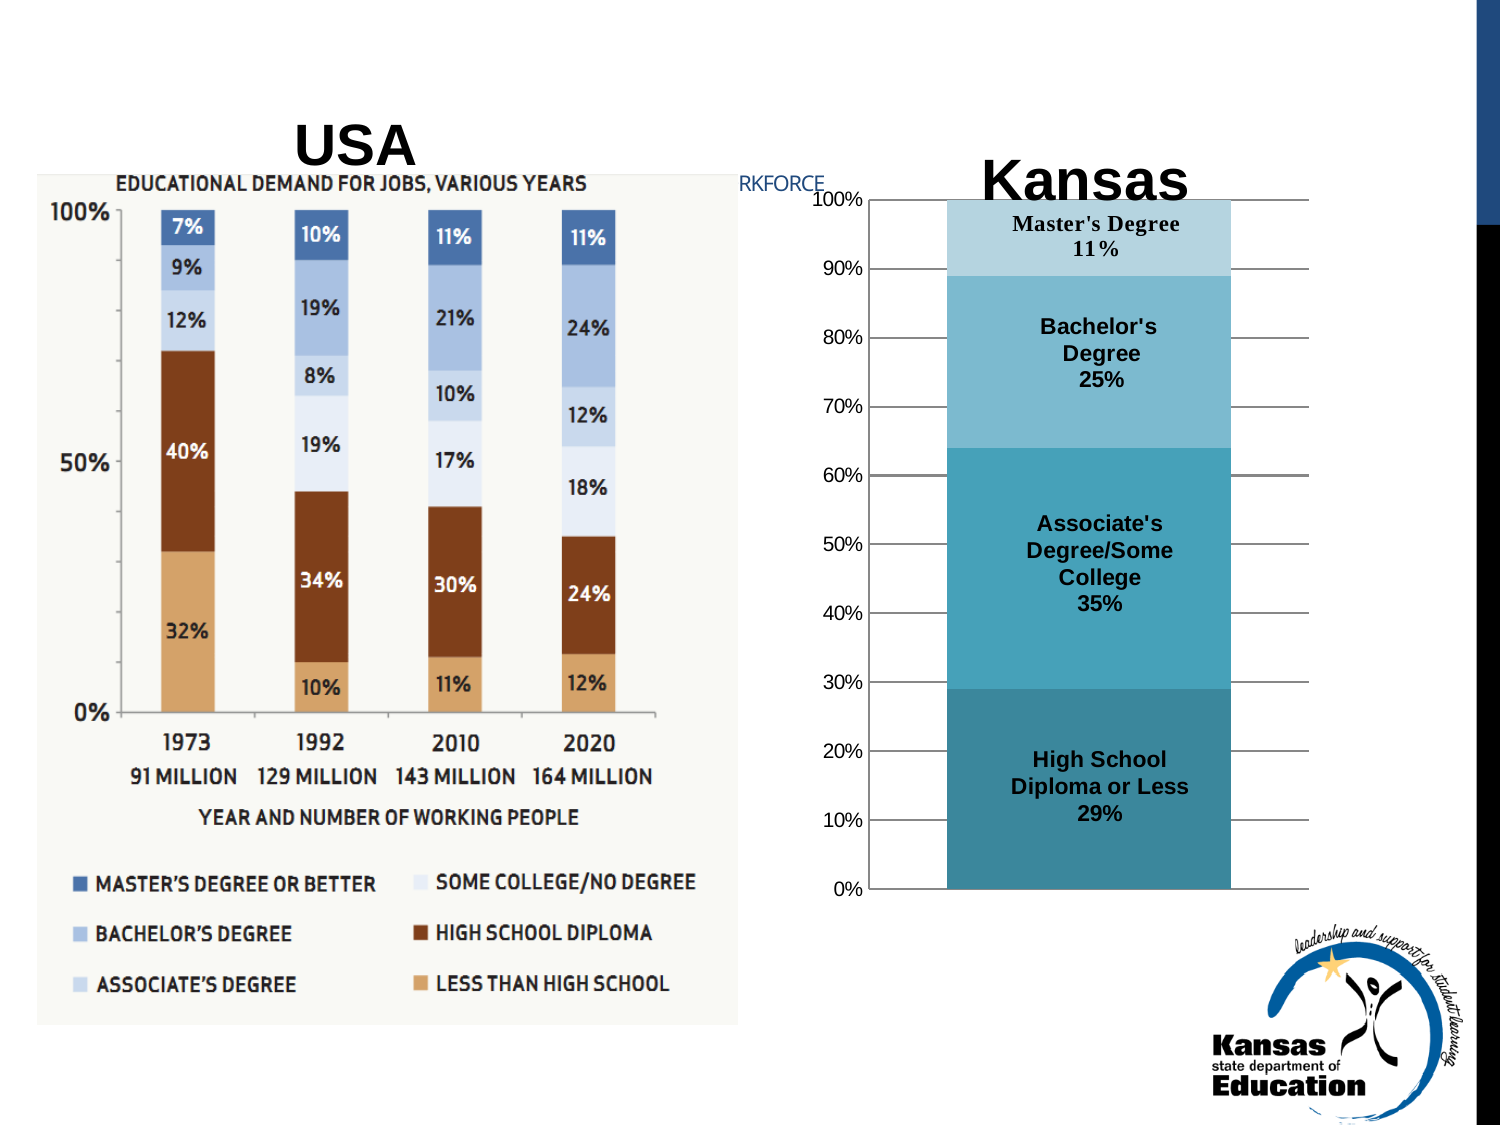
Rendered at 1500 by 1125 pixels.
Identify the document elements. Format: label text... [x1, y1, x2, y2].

title 2020 Workforce [264, 30, 1215, 256]
picture [1211, 924, 1463, 1125]
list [36, 174, 738, 1026]
chart [796, 111, 1338, 906]
text_box USA [150, 99, 563, 169]
